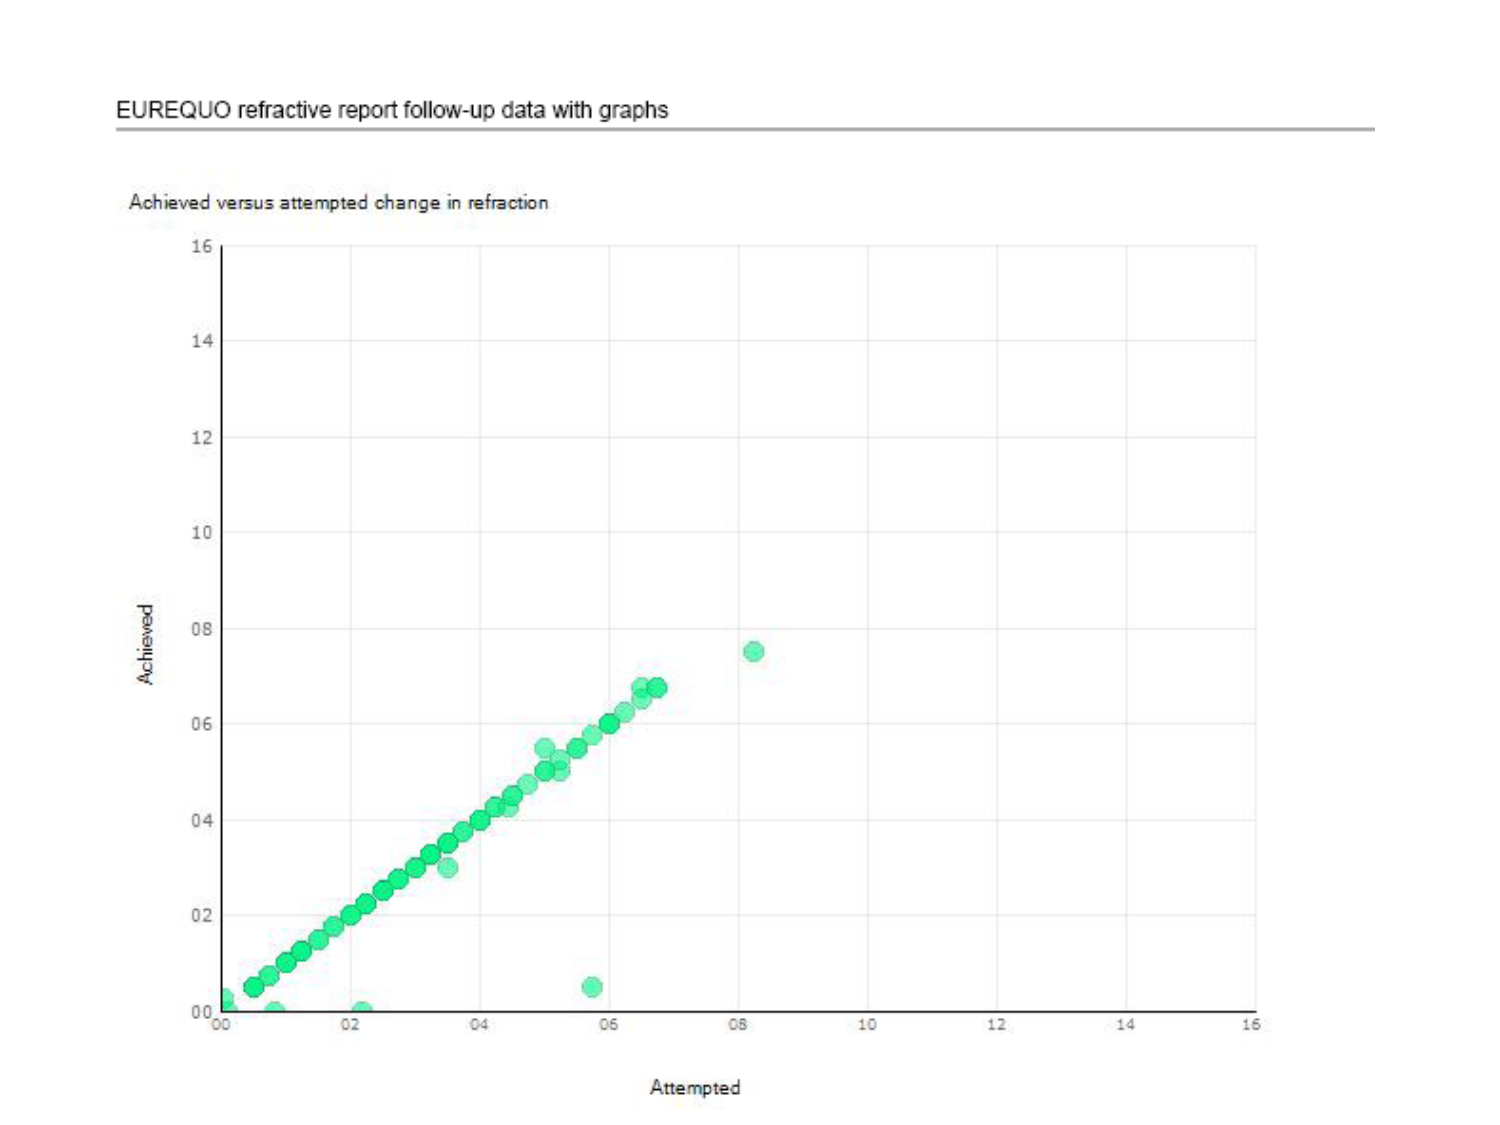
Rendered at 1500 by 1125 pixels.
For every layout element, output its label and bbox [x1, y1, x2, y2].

picture [88, 90, 1376, 1125]
